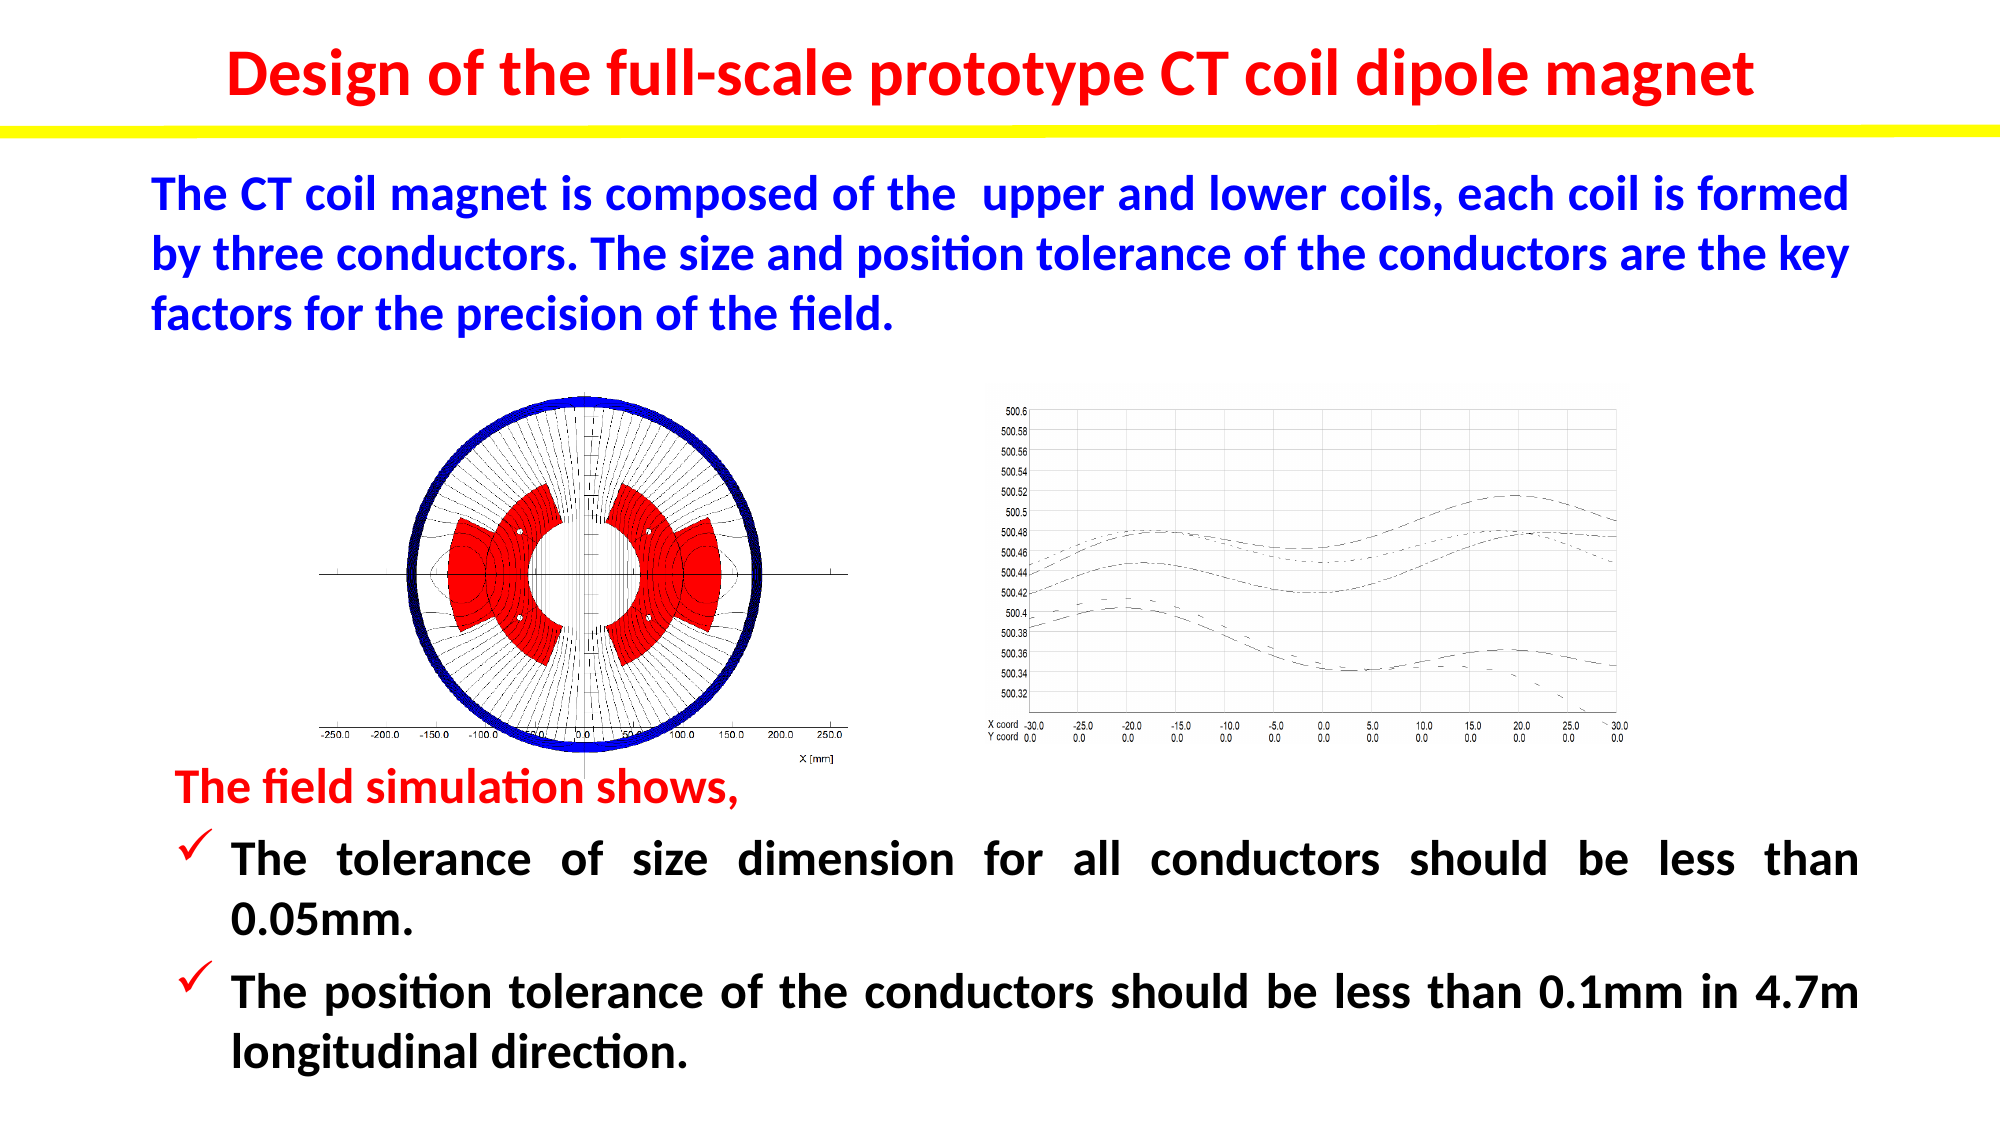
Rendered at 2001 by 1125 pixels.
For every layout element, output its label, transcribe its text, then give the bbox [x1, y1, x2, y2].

text_box Design of the full-scale prototype CT coil dipole magnet [211, 13, 1827, 99]
text_box The CT coil magnet is composed of the upper and lower coils, each coil is formed by three conductors. The size and position tolerance of the conductors are the key factors for the precision of the field. [136, 153, 1867, 348]
text_box The field simulation shows, The tolerance of size dimension for all conductors should be less than 0.05mm. The position tolerance of the conductors should be less than 0.1mm in 4.7m longitudinal direction. [159, 745, 1877, 1086]
picture [319, 392, 848, 779]
picture [985, 383, 1630, 744]
